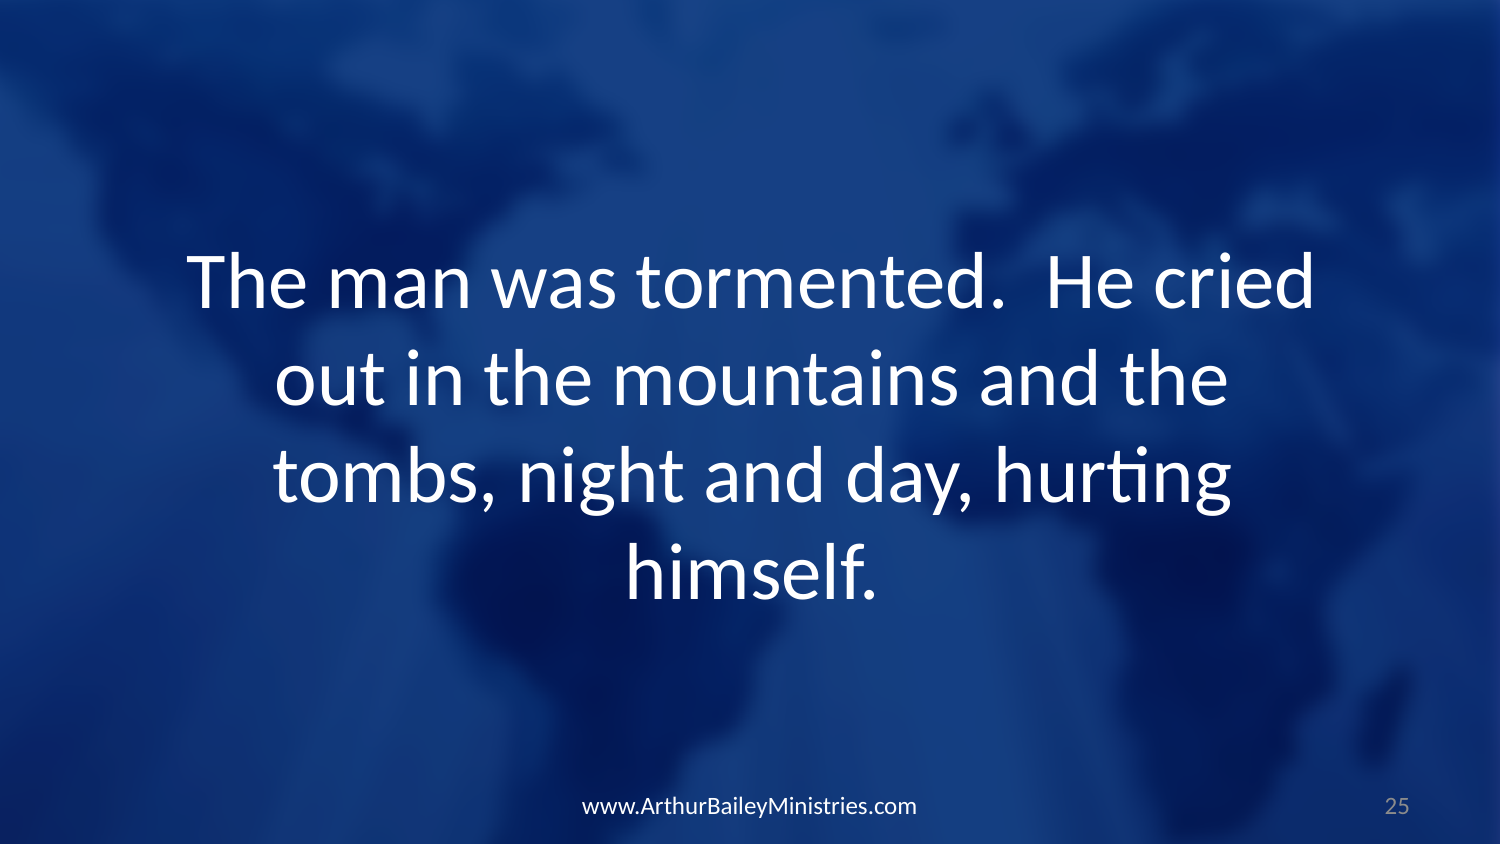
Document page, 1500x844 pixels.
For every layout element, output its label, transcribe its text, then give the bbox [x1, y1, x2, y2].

slide_number 25 [1074, 782, 1425, 827]
picture [0, 0, 1500, 844]
list The man was tormented. He cried out in the mountains and the tombs, night and day, hurting himself. [151, 107, 1355, 741]
footer www.ArthurBaileyMinistries.com [512, 782, 988, 827]
